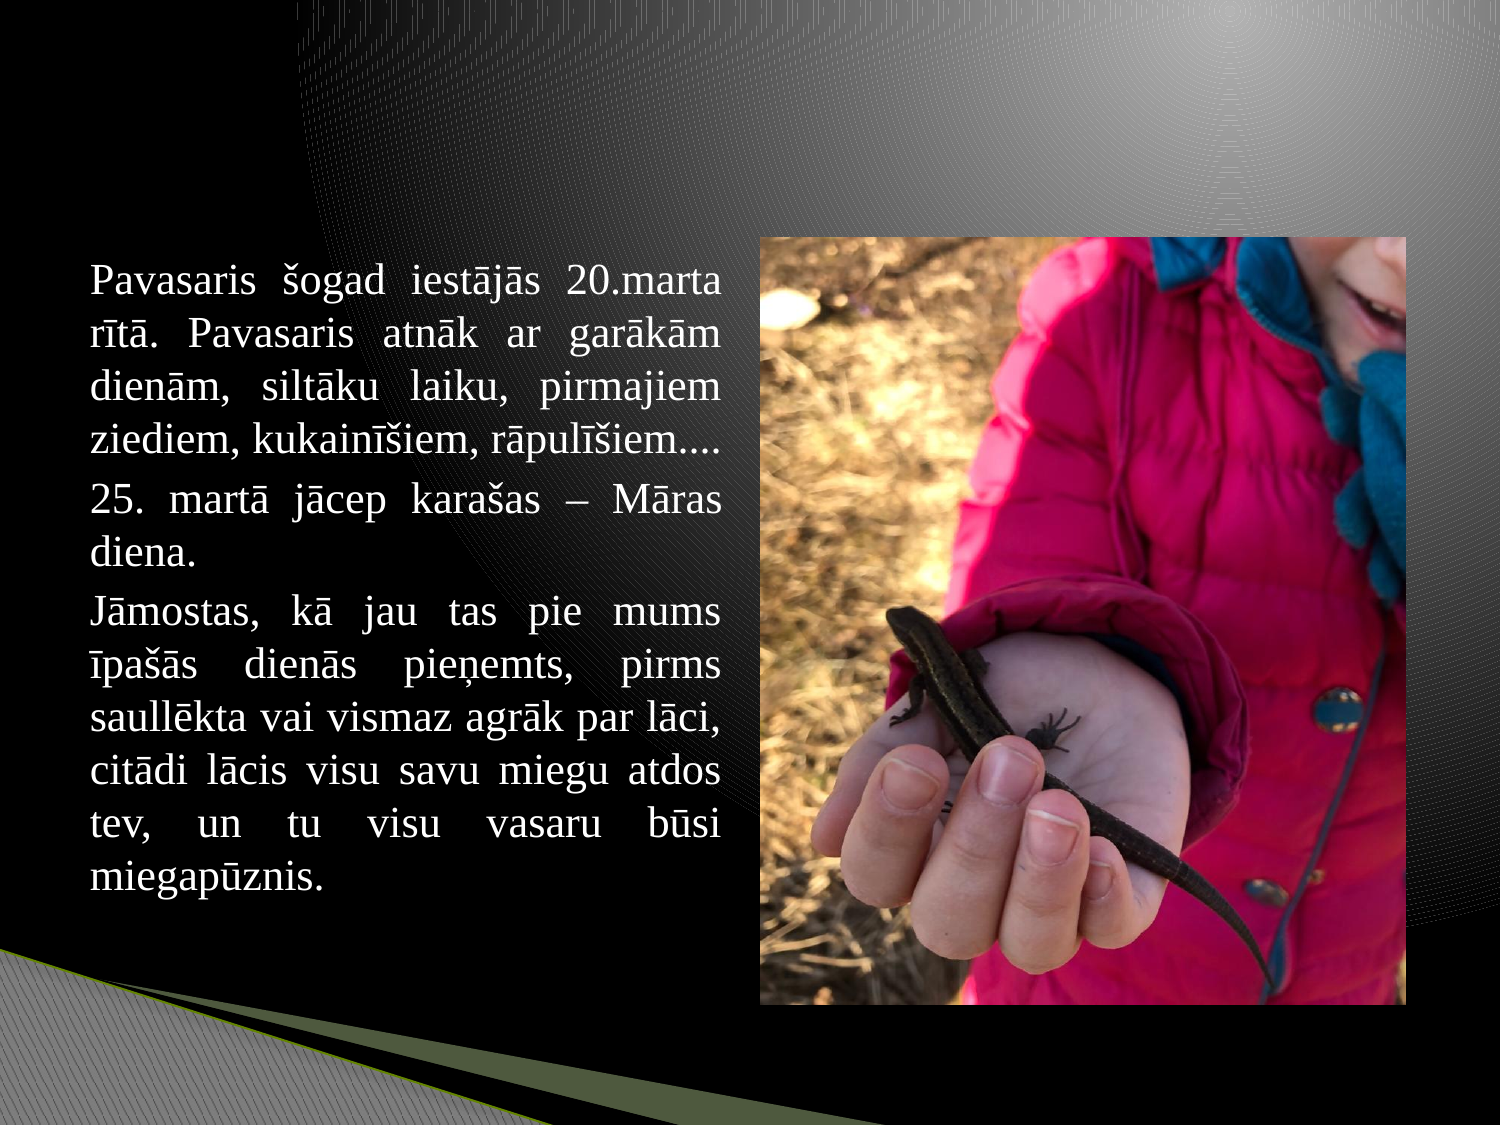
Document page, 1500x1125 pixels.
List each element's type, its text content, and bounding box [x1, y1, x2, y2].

list Pavasaris šogad iestājās 20.marta rītā. Pavasaris atnāk ar garākām dienām, siltāku laiku, pirmajiem ziediem, kukainīšiem, rāpulīšiem.... 25. martā jācep karašas – Māras diena. Jāmostas, kā jau tas pie mums īpašās dienās pieņemts, pirms saullēkta vai vismaz agrāk par lāci, citādi lācis visu savu miegu atdos tev, un tu visu vasaru būsi miegapūznis. [75, 243, 738, 986]
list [760, 237, 1406, 1006]
picture [0, 952, 543, 1125]
